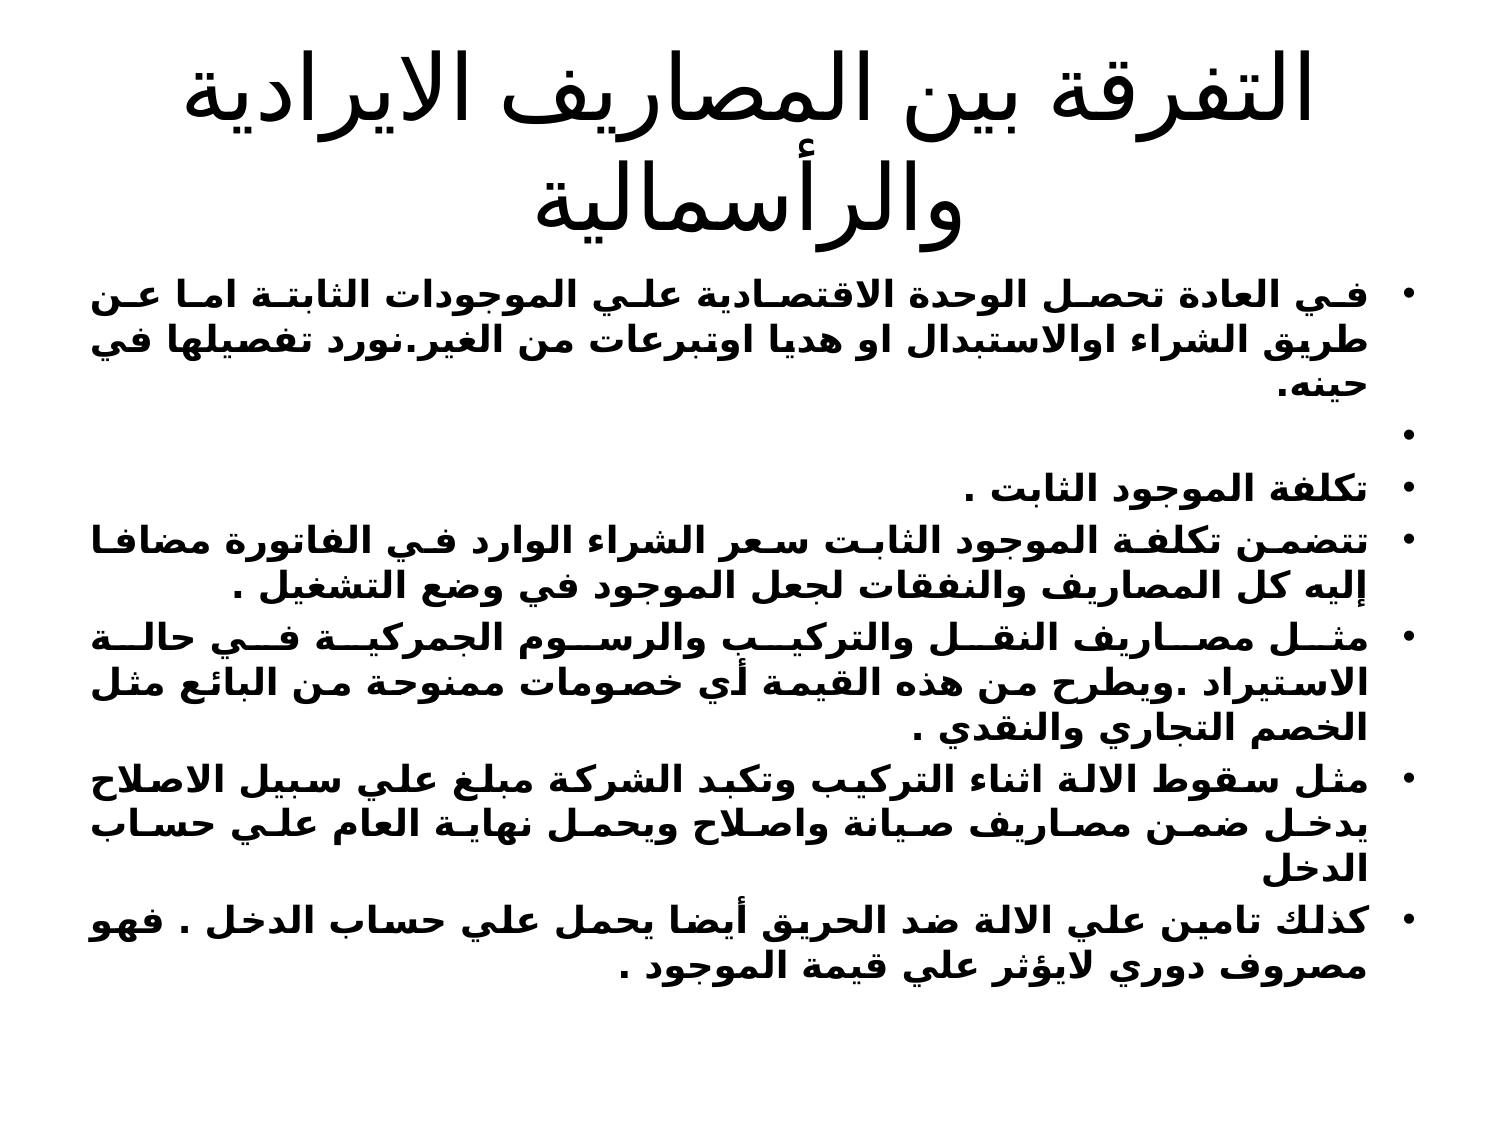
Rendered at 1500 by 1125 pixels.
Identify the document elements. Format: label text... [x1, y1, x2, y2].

title التفرقة بين المصاريف الايرادية والرأسمالية [75, 45, 1425, 233]
list في العادة تحصل الوحدة الاقتصادية علي الموجودات الثابتة اما عن طريق الشراء اوالاستبدال او هديا اوتبرعات من الغير.نورد تفصيلها في حينه. تكلفة الموجود الثابت . تتضمن تكلفة الموجود الثابت سعر الشراء الوارد في الفاتورة مضافا إليه كل المصاريف والنفقات لجعل الموجود في وضع التشغيل . مثل مصاريف النقل والتركيب والرسوم الجمركية في حالة الاستيراد .ويطرح من هذه القيمة أي خصومات ممنوحة من البائع مثل الخصم التجاري والنقدي . مثل سقوط الالة اثناء التركيب وتكبد الشركة مبلغ علي سبيل الاصلاح يدخل ضمن مصاريف صيانة واصلاح ويحمل نهاية العام علي حساب الدخل كذلك تامين علي الالة ضد الحريق أيضا يحمل علي حساب الدخل . فهو مصروف دوري لايؤثر علي قيمة الموجود . [75, 262, 1425, 1005]
